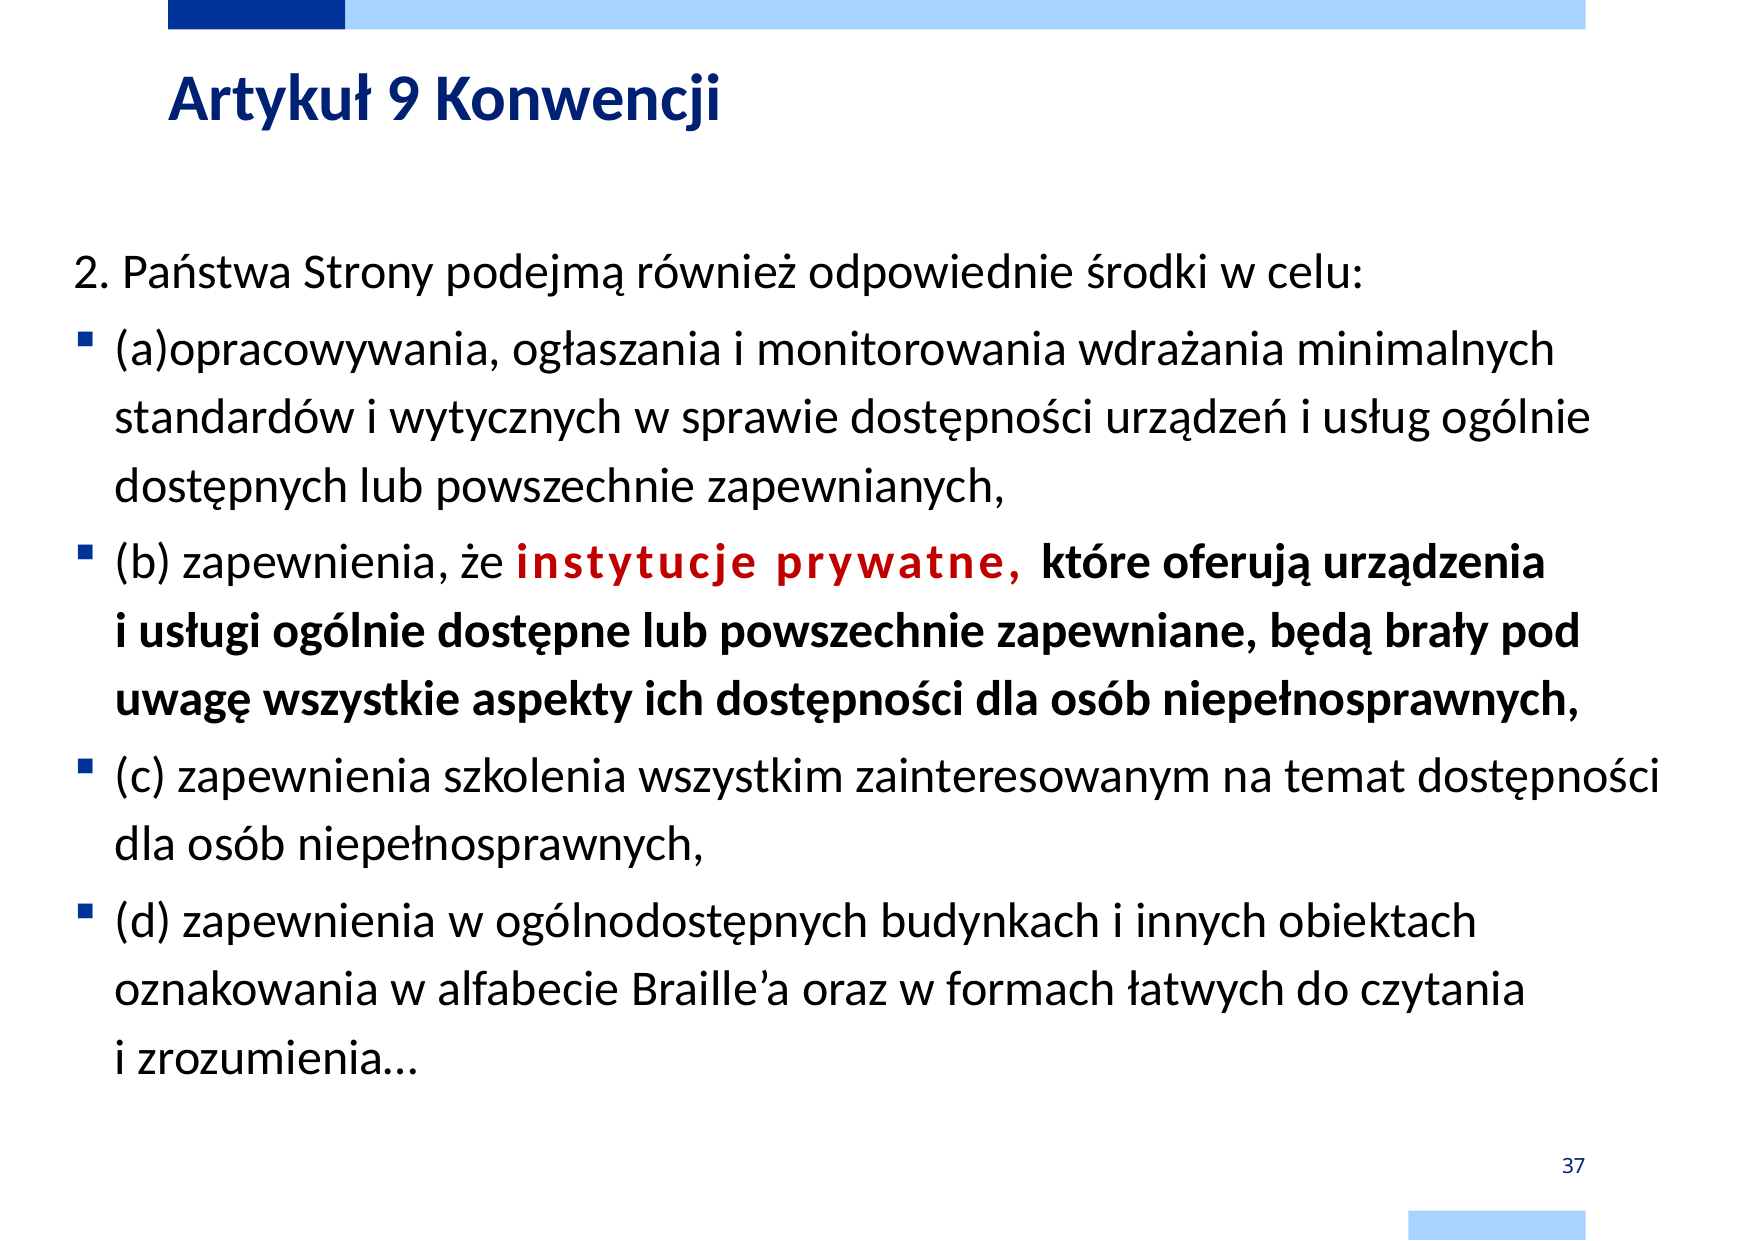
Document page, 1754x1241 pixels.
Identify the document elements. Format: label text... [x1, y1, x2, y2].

list 2. Państwa Strony podejmą również odpowiednie środki w celu: (a)opracowywania, ogłaszania i monitorowania wdrażania minimalnych standardów i wytycznych w sprawie dostępności urządzeń i usług ogólnie dostępnych lub powszechnie zapewnianych, (b) zapewnienia, że instytucje prywatne, które oferują urządzenia i usługi ogólnie dostępne lub powszechnie zapewniane, będą brały pod uwagę wszystkie aspekty ich dostępności dla osób niepełnosprawnych, (c) zapewnienia szkolenia wszystkim zainteresowanym na temat dostępności dla osób niepełnosprawnych, (d) zapewnienia w ogólnodostępnych budynkach i innych obiektach oznakowania w alfabecie Braille’a oraz w formach łatwych do czytania i zrozumienia… [73, 230, 1681, 1093]
slide_number 37 [1408, 1151, 1586, 1182]
title Artykuł 9 Konwencji [168, 59, 1586, 172]
